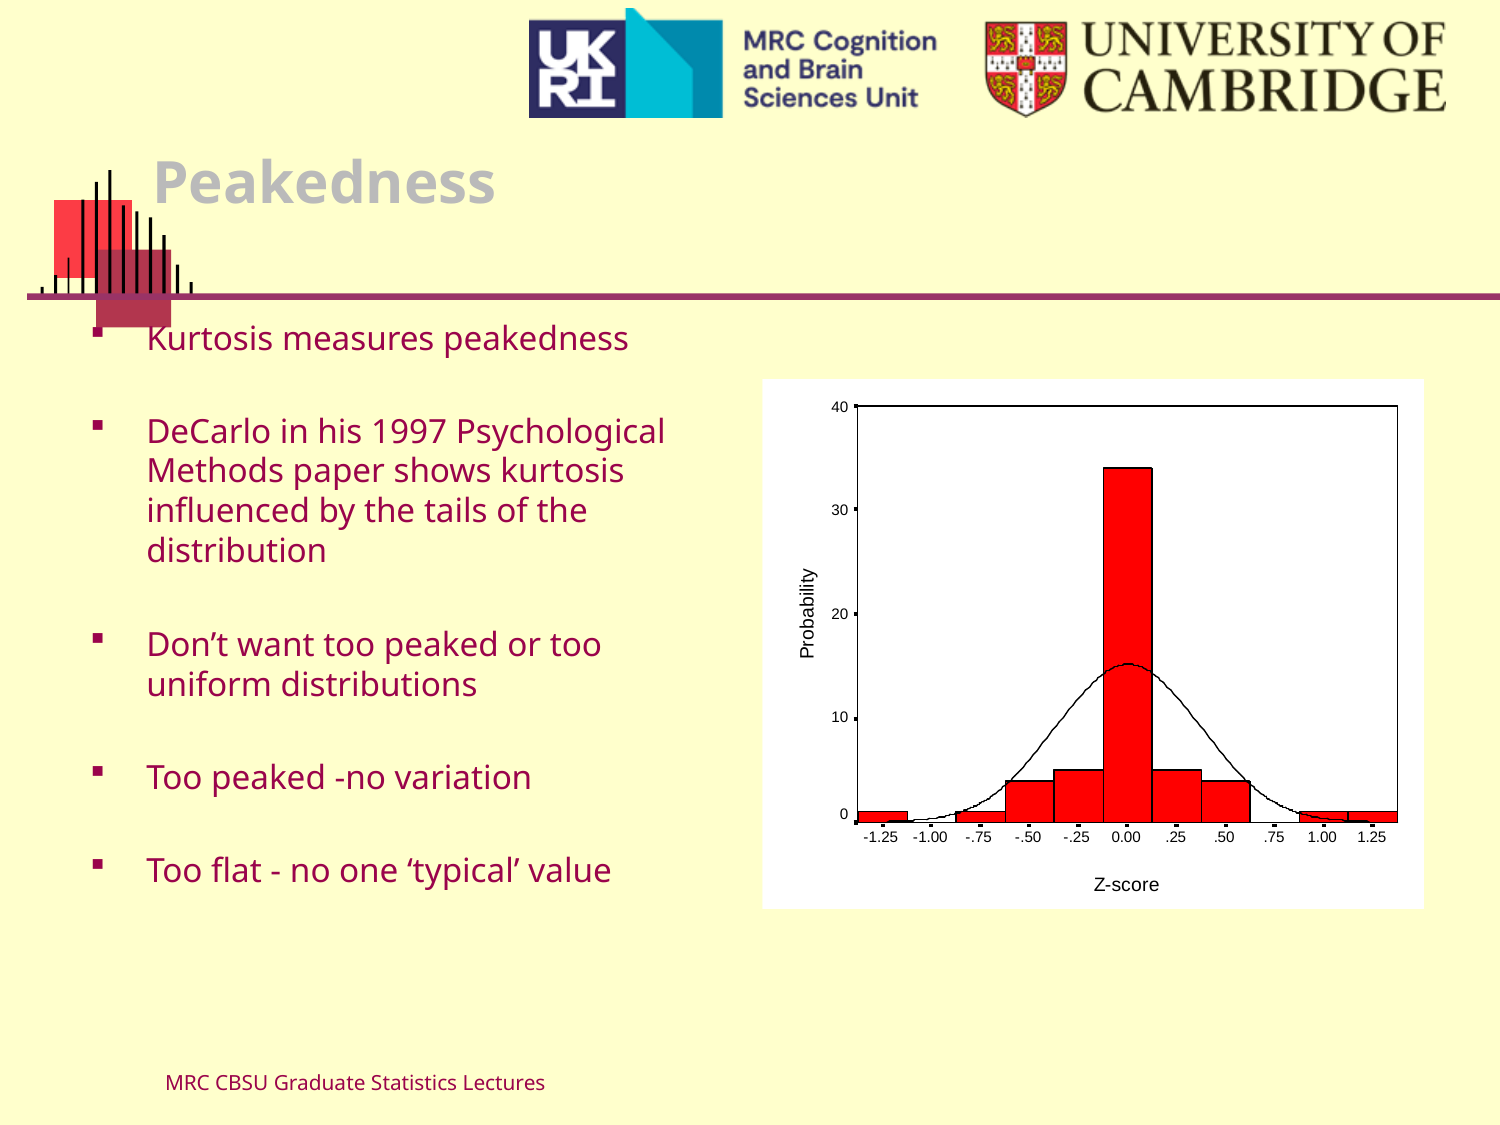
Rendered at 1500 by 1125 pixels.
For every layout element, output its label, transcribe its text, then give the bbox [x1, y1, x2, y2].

title Peakedness [137, 137, 988, 233]
list Kurtosis measures peakedness DeCarlo in his 1997 Psychological Methods paper shows kurtosis influenced by the tails of the distribution Don’t want too peaked or too uniform distributions Too peaked -no variation Too flat - no one ‘typical’ value [75, 262, 738, 1038]
footer MRC CBSU Graduate Statistics Lectures [149, 1062, 988, 1101]
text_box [762, 379, 1426, 921]
picture [529, 8, 1446, 118]
